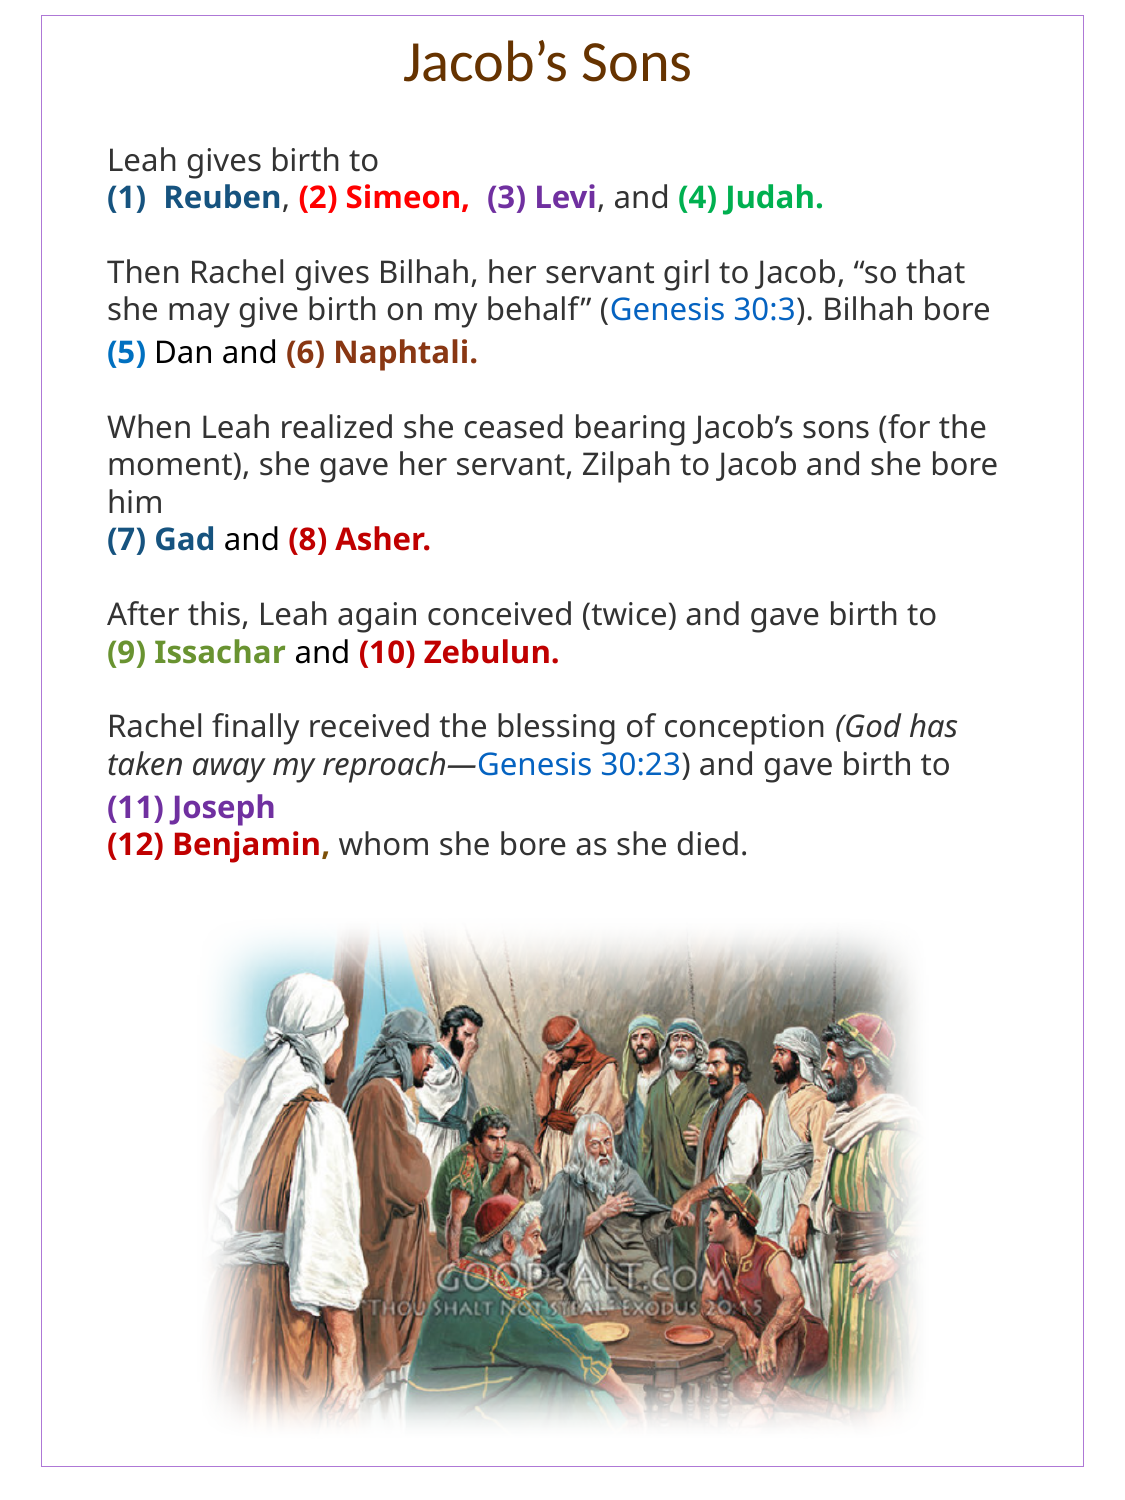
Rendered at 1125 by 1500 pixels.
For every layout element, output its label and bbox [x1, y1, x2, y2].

text_box [41, 15, 1084, 1467]
picture [194, 915, 931, 1442]
